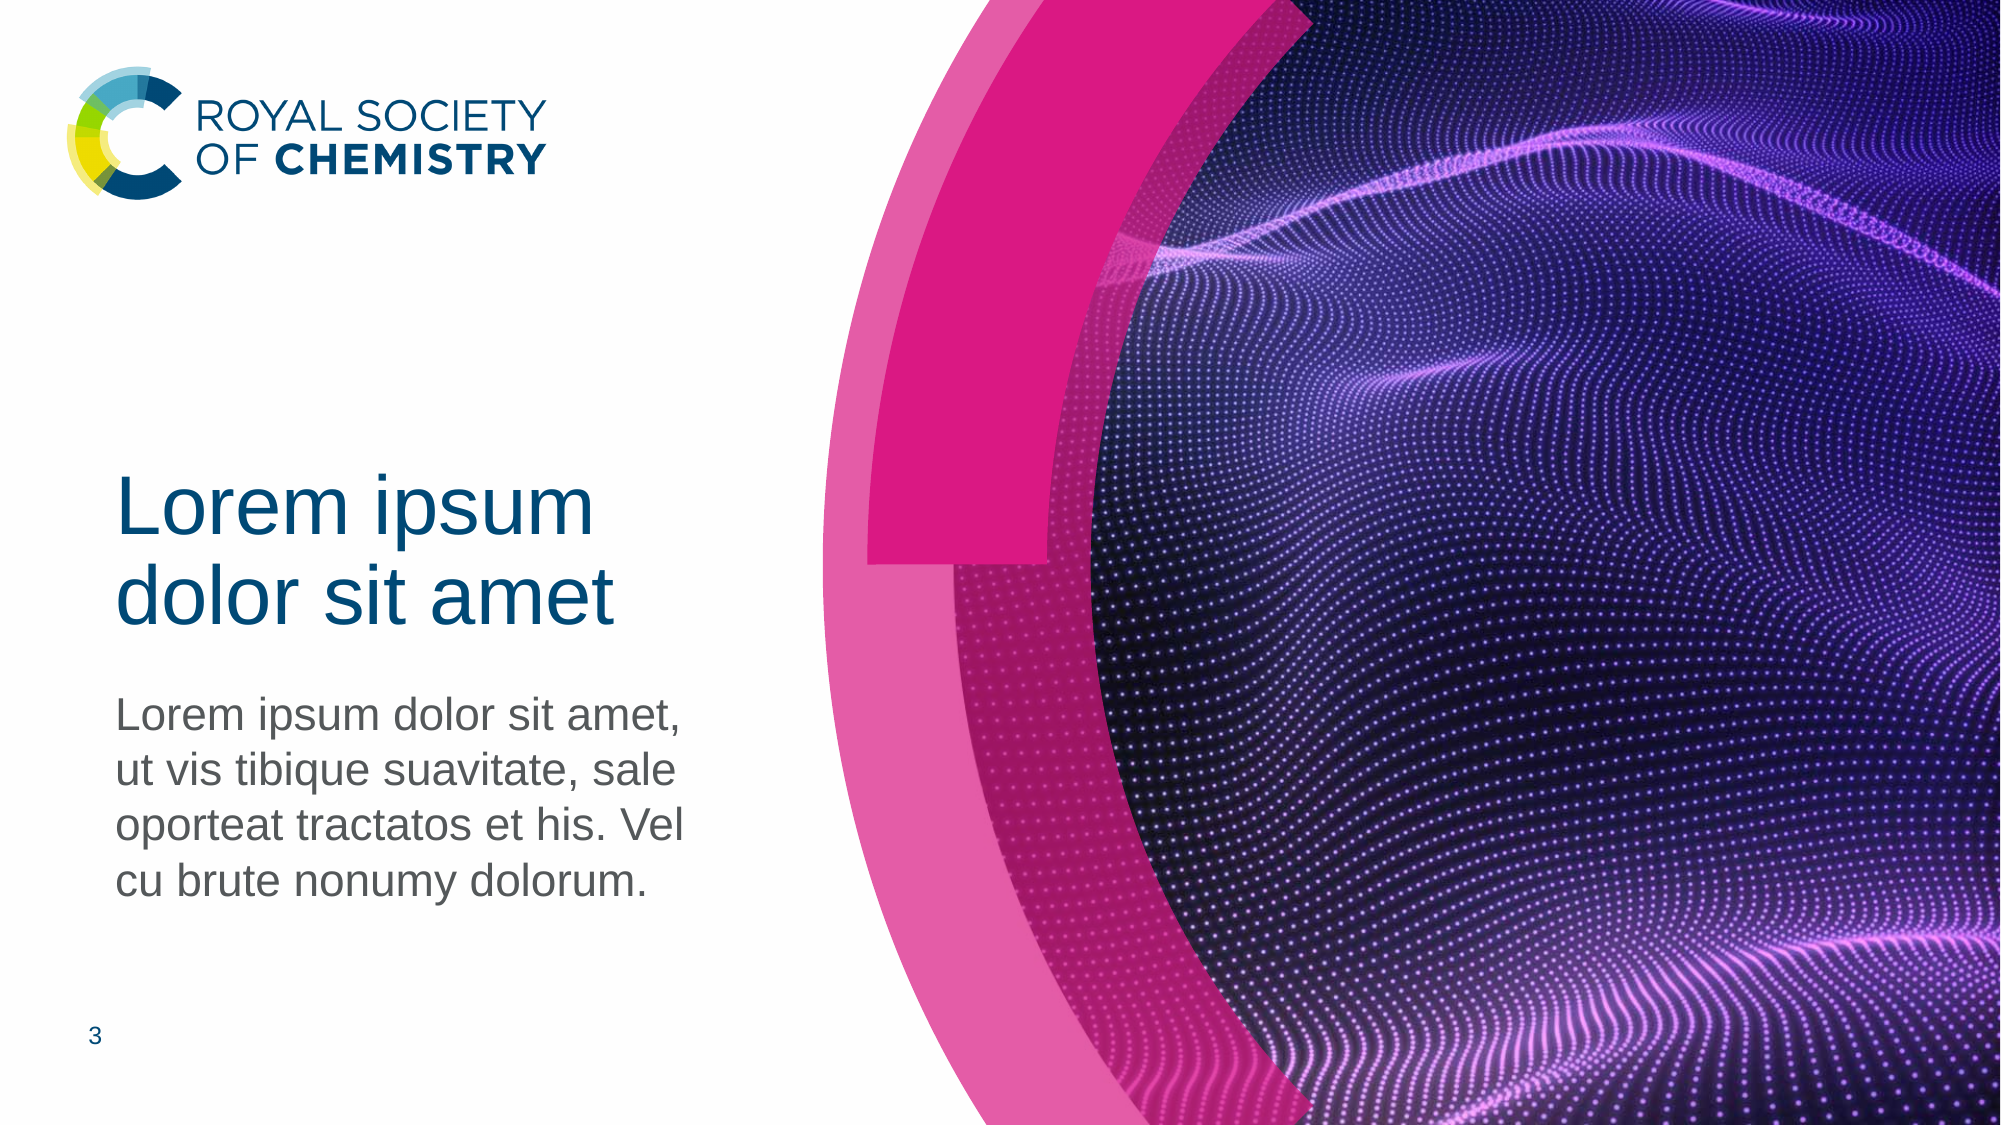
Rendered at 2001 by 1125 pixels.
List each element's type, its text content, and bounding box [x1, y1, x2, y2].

slide_number 3 [59, 998, 132, 1070]
subtitle Lorem ipsum dolor sit amet, ut vis tibique suavitate, sale oporteat tractatos et his. Vel cu brute nonumy dolorum. [100, 677, 730, 949]
picture [0, 0, 989, 1125]
title Lorem ipsum dolor sit amet [100, 258, 730, 650]
picture [1091, 0, 2001, 1125]
